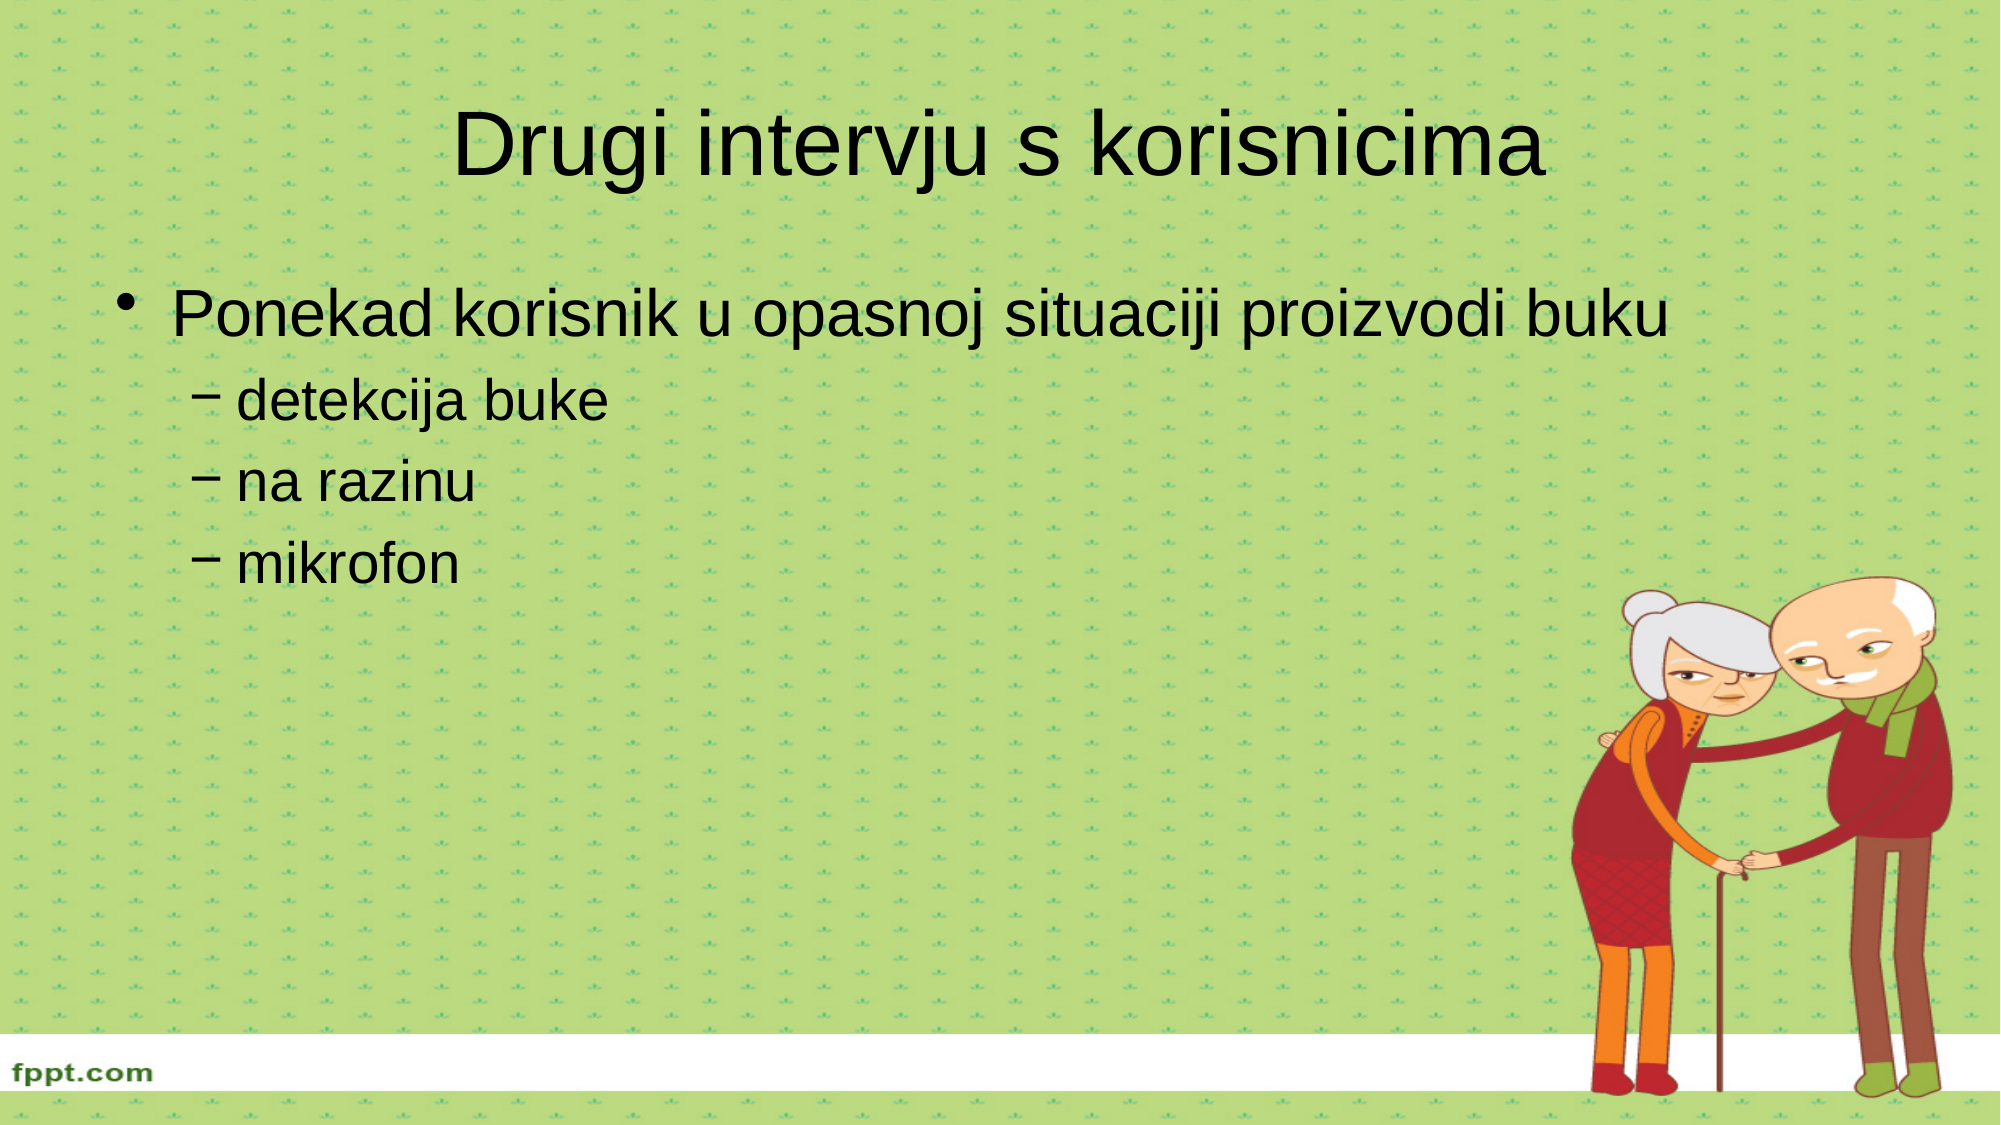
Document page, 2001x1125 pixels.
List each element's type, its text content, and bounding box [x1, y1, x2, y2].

list Ponekad korisnik u opasnoj situaciji proizvodi buku detekcija buke na razinu mikrofon [99, 262, 1900, 1005]
title Drugi intervju s korisnicima [99, 45, 1900, 233]
picture [0, 0, 2001, 1125]
